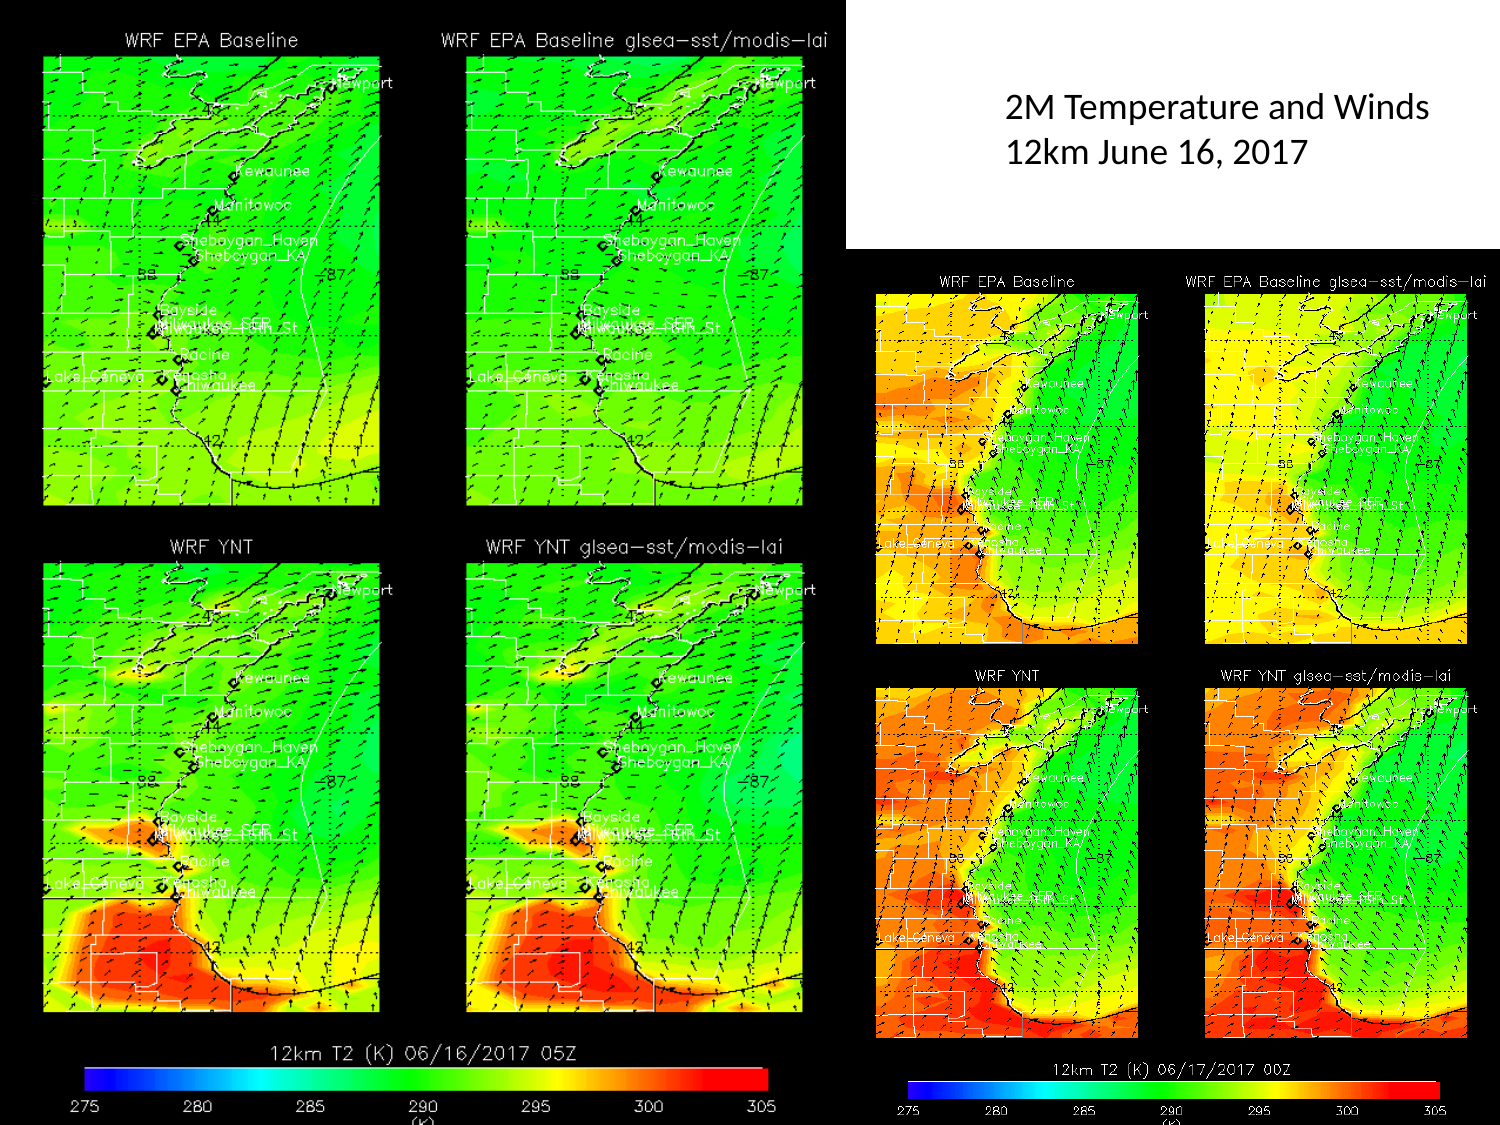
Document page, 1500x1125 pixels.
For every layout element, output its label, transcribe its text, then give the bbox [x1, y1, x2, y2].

text_box 2M Temperature and Winds 12km June 16, 2017 [990, 74, 1446, 180]
picture [0, 0, 1500, 1125]
